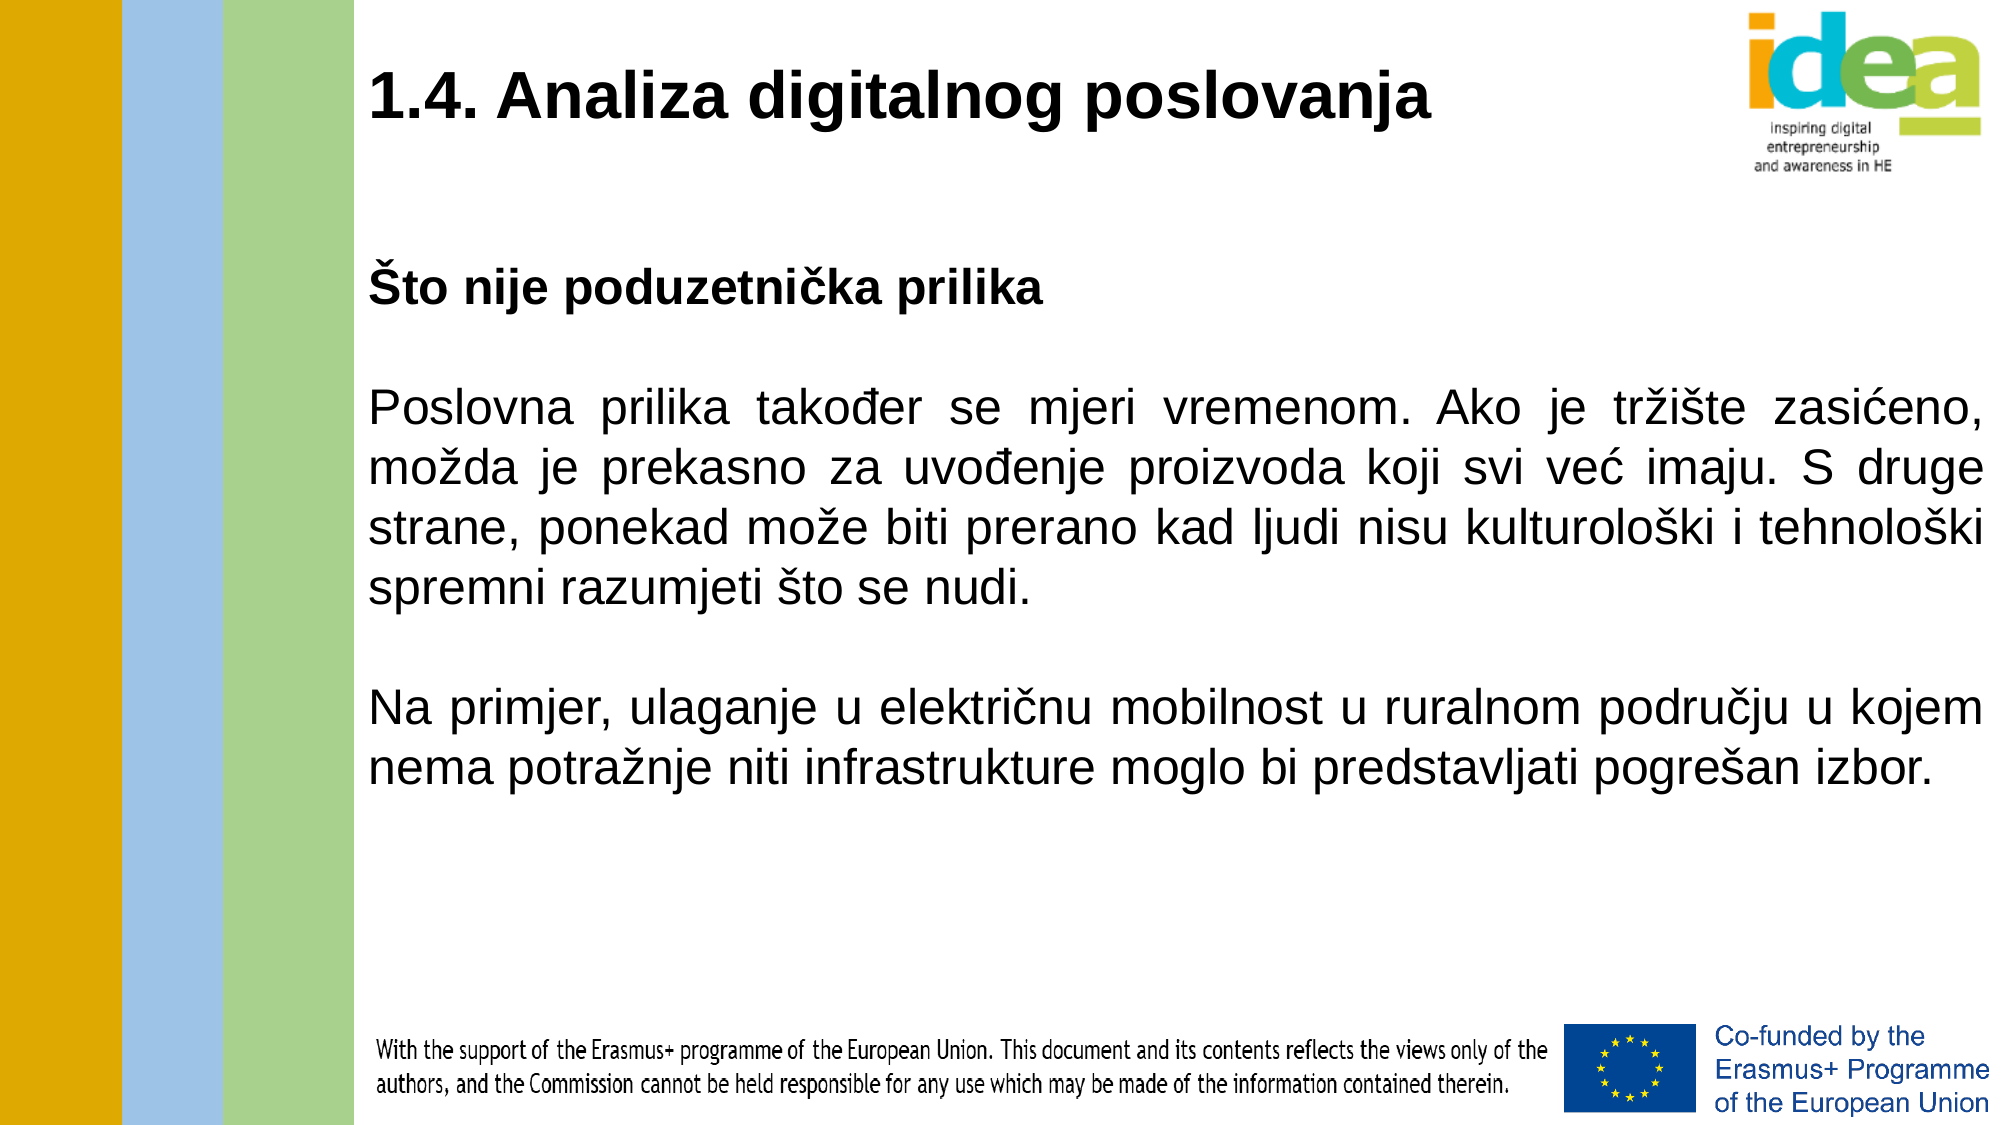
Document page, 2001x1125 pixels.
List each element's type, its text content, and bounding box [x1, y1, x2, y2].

text_box [222, 0, 355, 1125]
picture [1726, 0, 2000, 186]
picture [363, 1024, 1989, 1118]
text_box Što nije poduzetnička prilika Poslovna prilika također se mjeri vremenom. Ako je tržište zasićeno, možda je prekasno za uvođenje proizvoda koji svi već imaju. S druge strane, ponekad može biti prerano kad ljudi nisu kulturološki i tehnološki spremni razumjeti što se nudi. Na primjer, ulaganje u električnu mobilnost u ruralnom području u kojem nema potražnje niti infrastrukture moglo bi predstavljati pogrešan izbor. [354, 246, 2000, 872]
text_box [0, 0, 123, 1125]
text_box [123, 0, 222, 1125]
text_box 1.4. Analiza digitalnog poslovanja [353, 44, 1514, 140]
